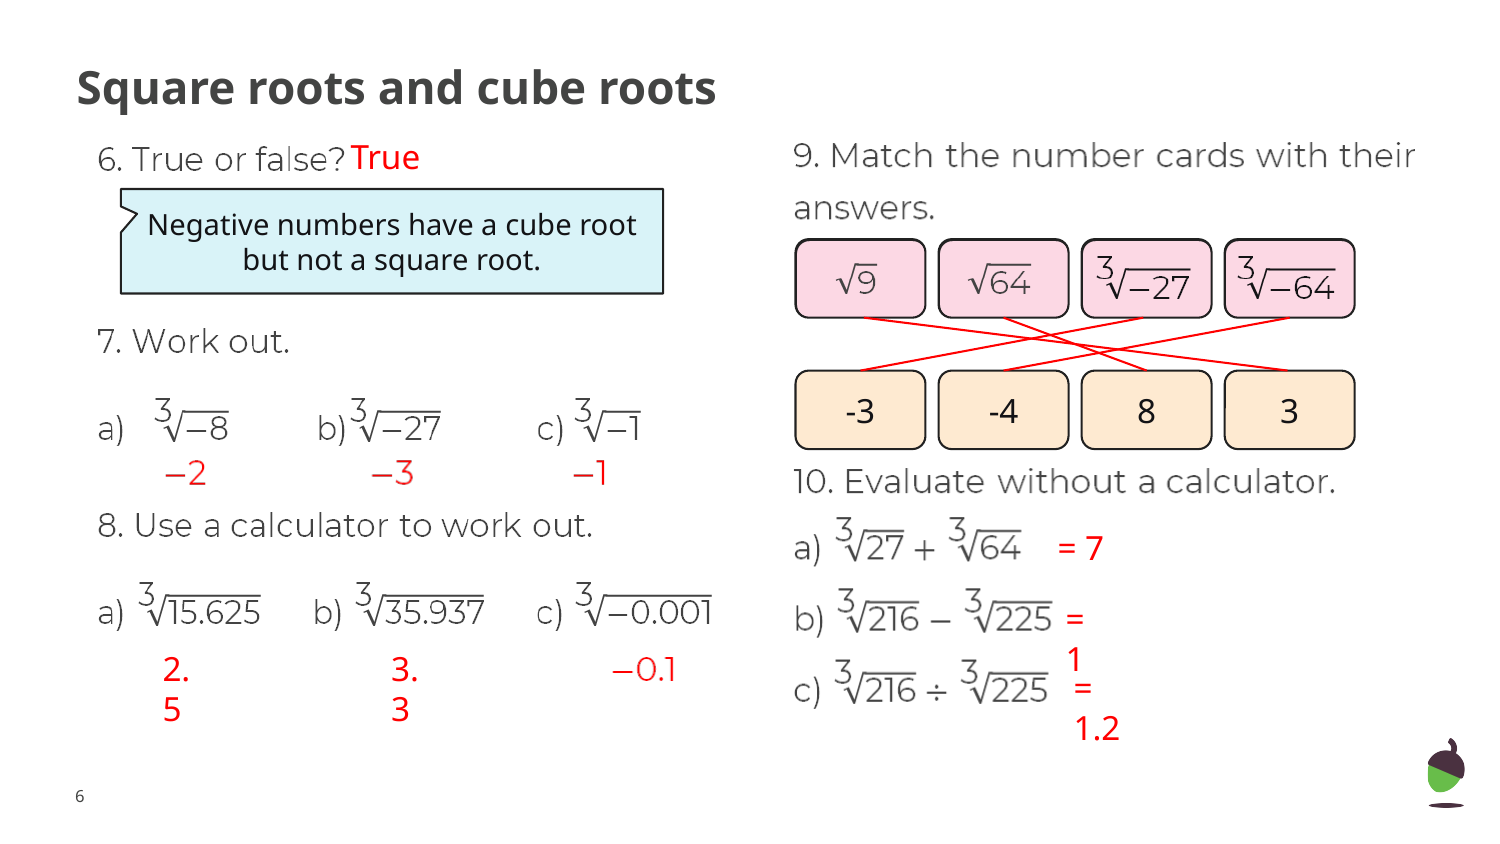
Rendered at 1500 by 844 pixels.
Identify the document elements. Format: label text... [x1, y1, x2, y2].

text_box [595, 641, 693, 697]
text_box [1081, 239, 1212, 314]
text_box = 1 [1050, 590, 1122, 647]
text_box [556, 445, 624, 501]
text_box [148, 445, 223, 501]
picture [1427, 738, 1465, 808]
text_box Negative numbers have a cube root but not a square root. [120, 188, 664, 294]
text_box 3 [1224, 370, 1355, 450]
text_box = 1.2 [1058, 660, 1156, 716]
text_box [938, 239, 1069, 314]
text_box [793, 128, 1420, 781]
text_box 2.5 [147, 641, 223, 697]
list [76, 128, 752, 764]
text_box 8 [1081, 380, 1212, 450]
slide_number ‹#› [75, 786, 194, 816]
text_box = 7 [1042, 519, 1121, 576]
text_box [1224, 239, 1355, 318]
text_box True [335, 128, 442, 184]
title Square roots and cube roots [76, 50, 1183, 129]
text_box -4 [938, 380, 1069, 450]
text_box [795, 239, 926, 318]
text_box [1003, 317, 1290, 371]
text_box 3.3 [376, 641, 452, 697]
text_box [354, 445, 430, 501]
text_box -3 [795, 370, 926, 450]
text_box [860, 317, 1001, 371]
